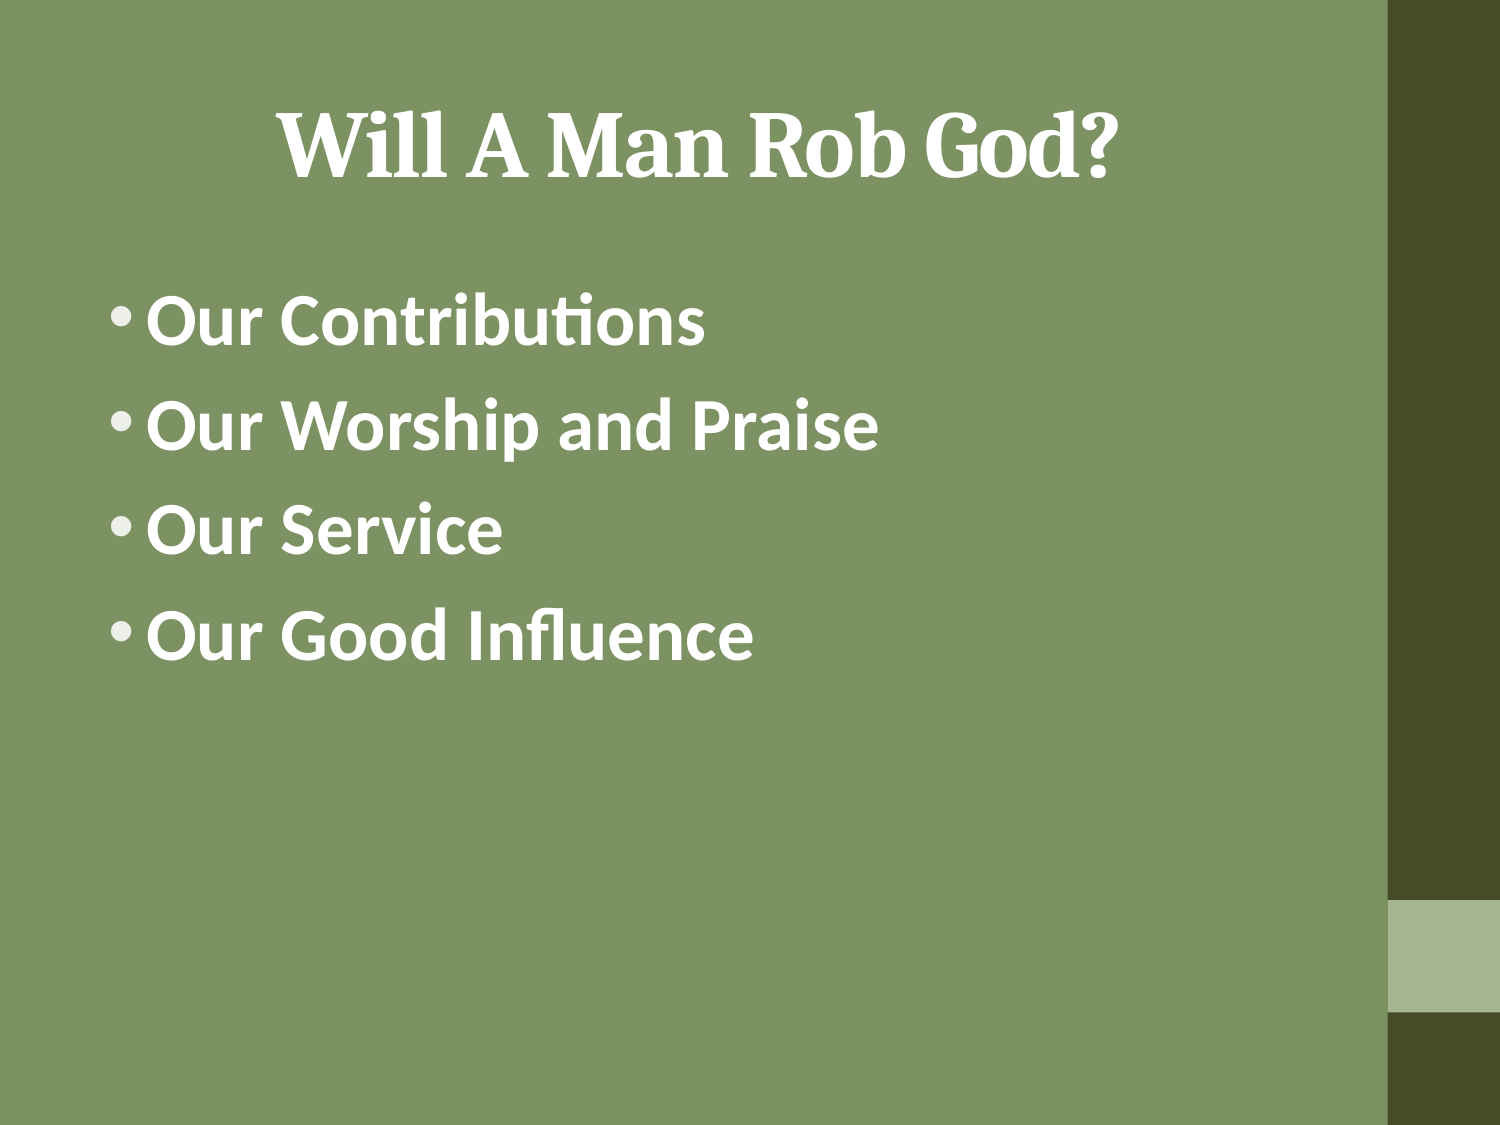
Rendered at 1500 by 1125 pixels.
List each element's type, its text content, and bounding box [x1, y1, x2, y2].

title Will A Man Rob God? [75, 45, 1325, 233]
list Our Contributions Our Worship and Praise Our Service Our Good Influence [75, 262, 1325, 1050]
